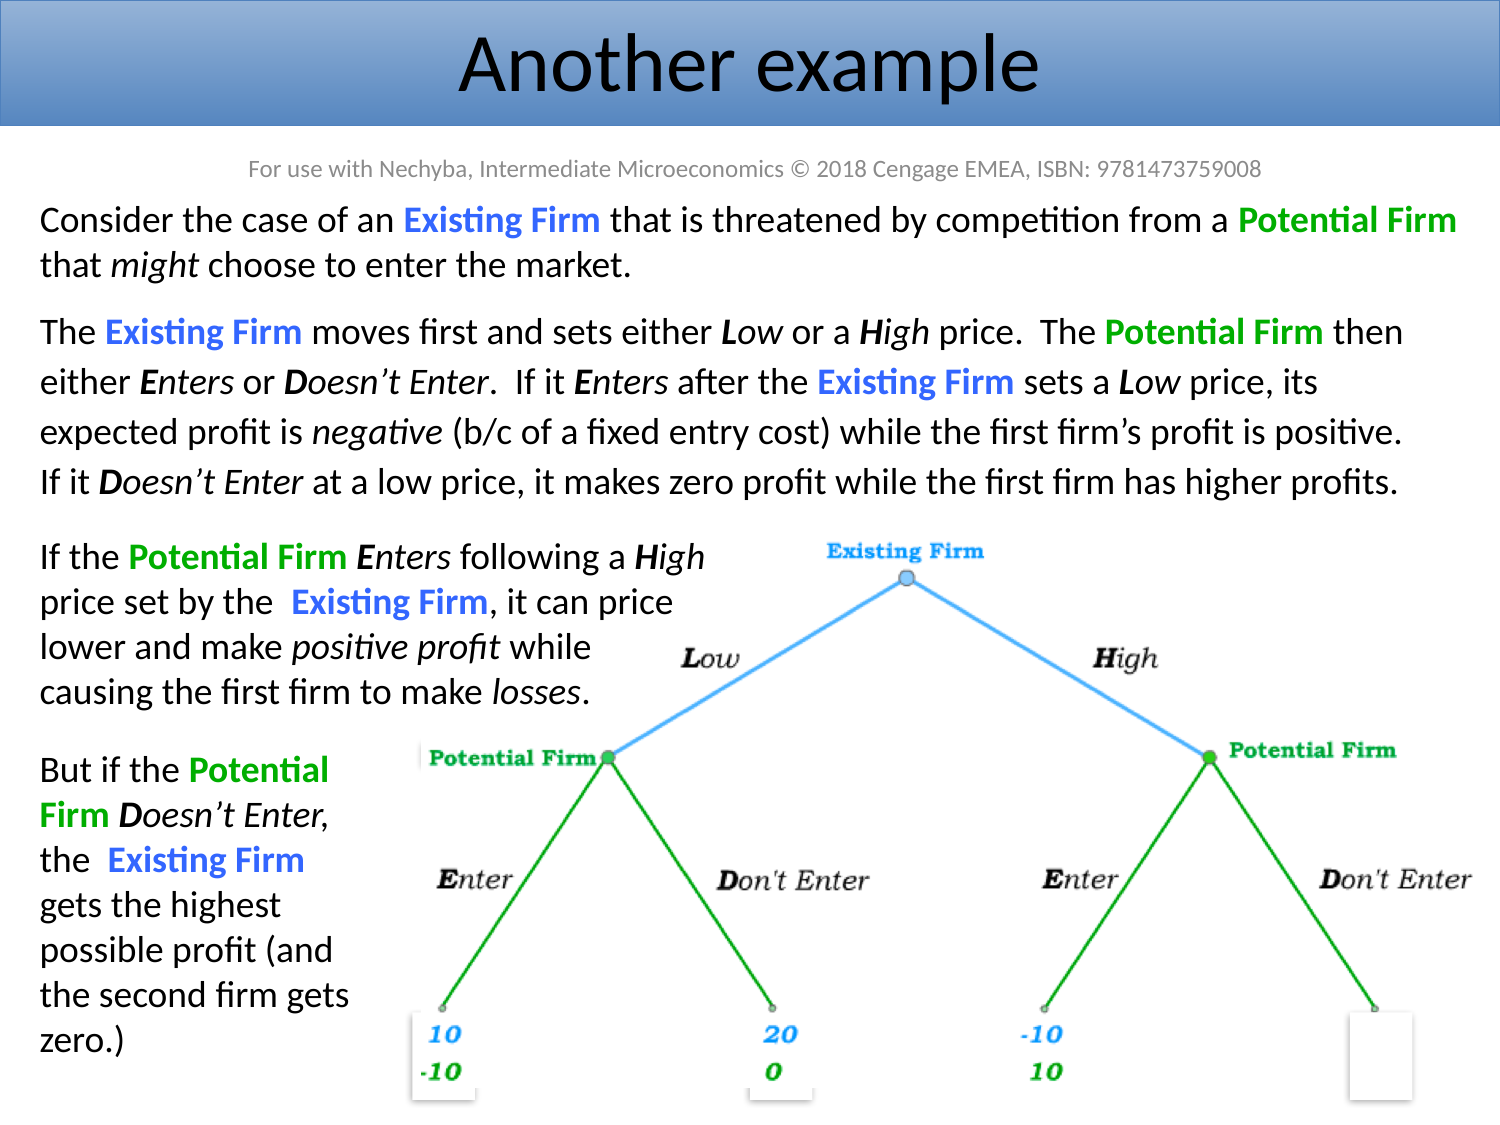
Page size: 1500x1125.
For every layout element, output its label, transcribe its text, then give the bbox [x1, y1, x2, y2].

text_box Consider the case of an Existing Firm that is threatened by competition from a Potential Firm that might choose to enter the market. [24, 187, 1475, 293]
footer For use with Nechyba, Intermediate Microeconomics © 2018 Cengage EMEA, ISBN: 9781473759008 [37, 137, 1475, 198]
text_box If the Potential Firm Enters following a High price set by the Existing Firm, it can price lower and make positive profit while causing the first firm to make losses. [24, 524, 775, 720]
text_box [749, 1097, 813, 1101]
picture [412, 528, 1482, 1088]
text_box If it Enters after the Existing Firm sets a Low price, its [500, 349, 1425, 399]
text_box The Existing Firm moves first and sets either Low or a High price. [24, 299, 1025, 349]
title Another example [0, 0, 1500, 126]
text_box The Potential Firm then [1025, 299, 1438, 360]
text_box expected profit is negative (b/c of a fixed entry cost) while the first firm’s profit is positive. [24, 399, 1438, 460]
text_box either Enters or Doesn’t Enter. [24, 349, 500, 399]
text_box But if the Potential Firm Doesn’t Enter, the Existing Firm gets the highest possible profit (and the second firm gets zero.) [24, 737, 388, 1068]
text_box [1349, 1097, 1413, 1101]
text_box [412, 1094, 476, 1101]
text_box If it Doesn’t Enter at a low price, it makes zero profit while the first firm has higher profits. [24, 449, 1425, 510]
